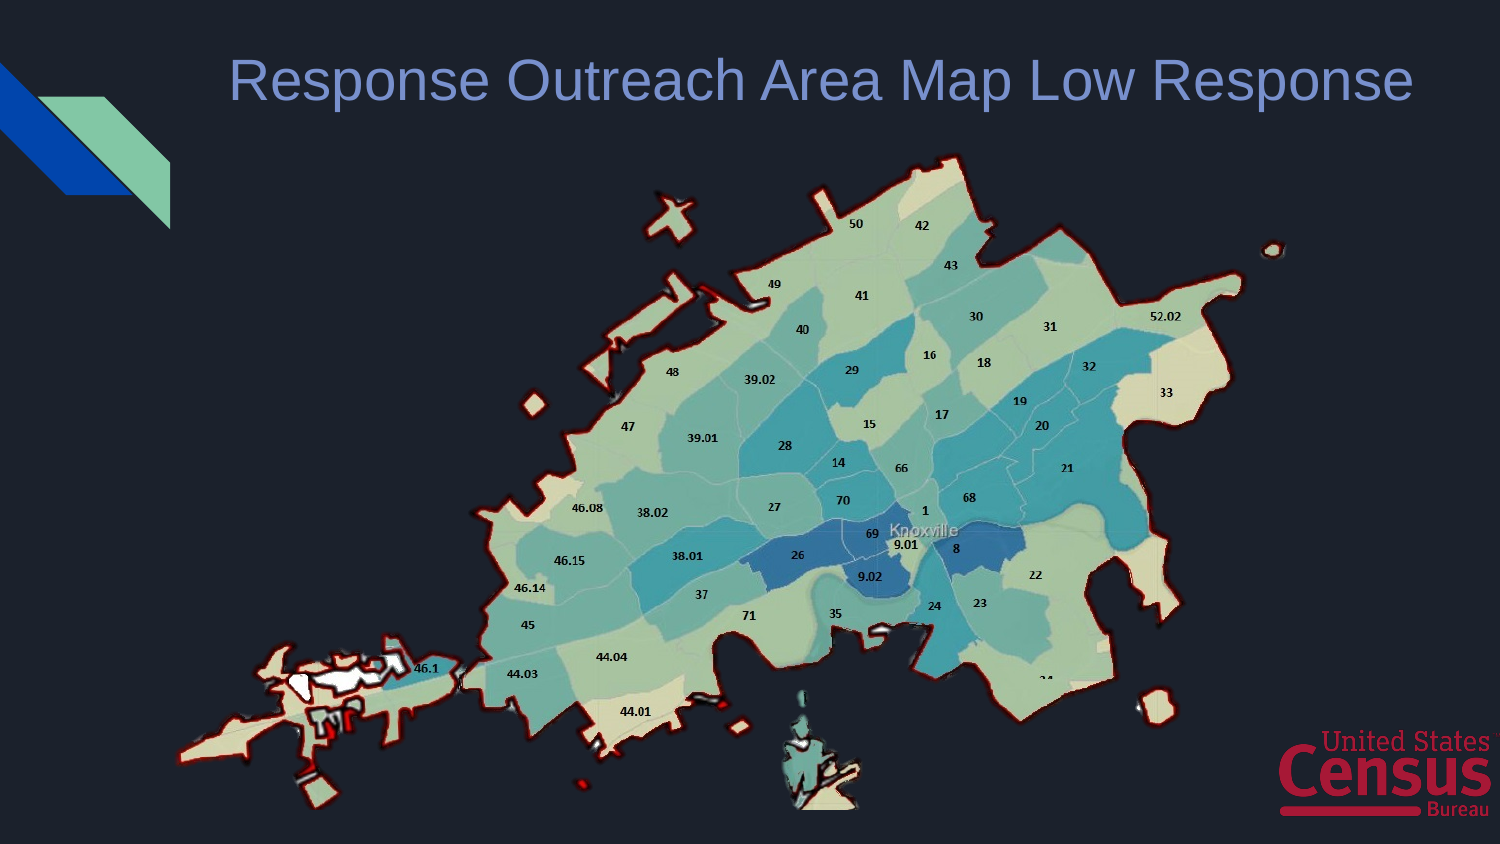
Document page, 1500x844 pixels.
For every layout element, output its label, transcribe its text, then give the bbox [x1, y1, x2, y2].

text_box Response Outreach Area Map Low Response [213, 34, 1432, 120]
picture [165, 125, 1500, 817]
